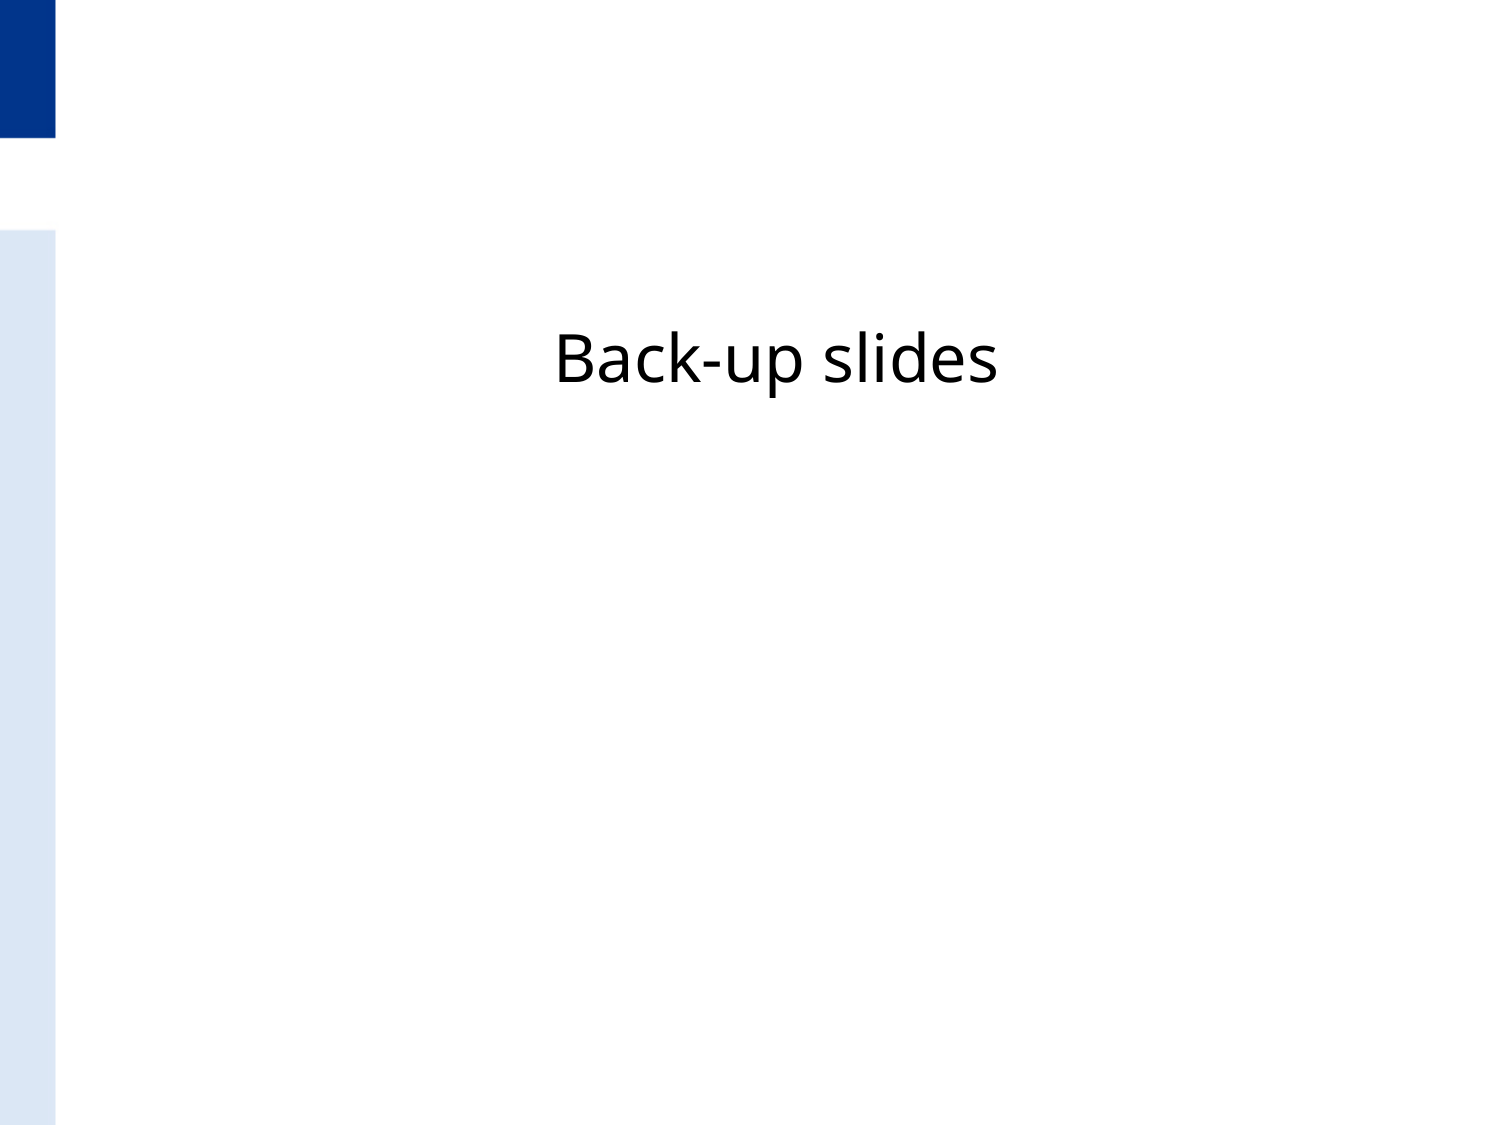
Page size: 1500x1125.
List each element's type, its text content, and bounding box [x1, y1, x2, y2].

text_box Back-up slides [204, 241, 1366, 470]
picture [0, 0, 1500, 1125]
